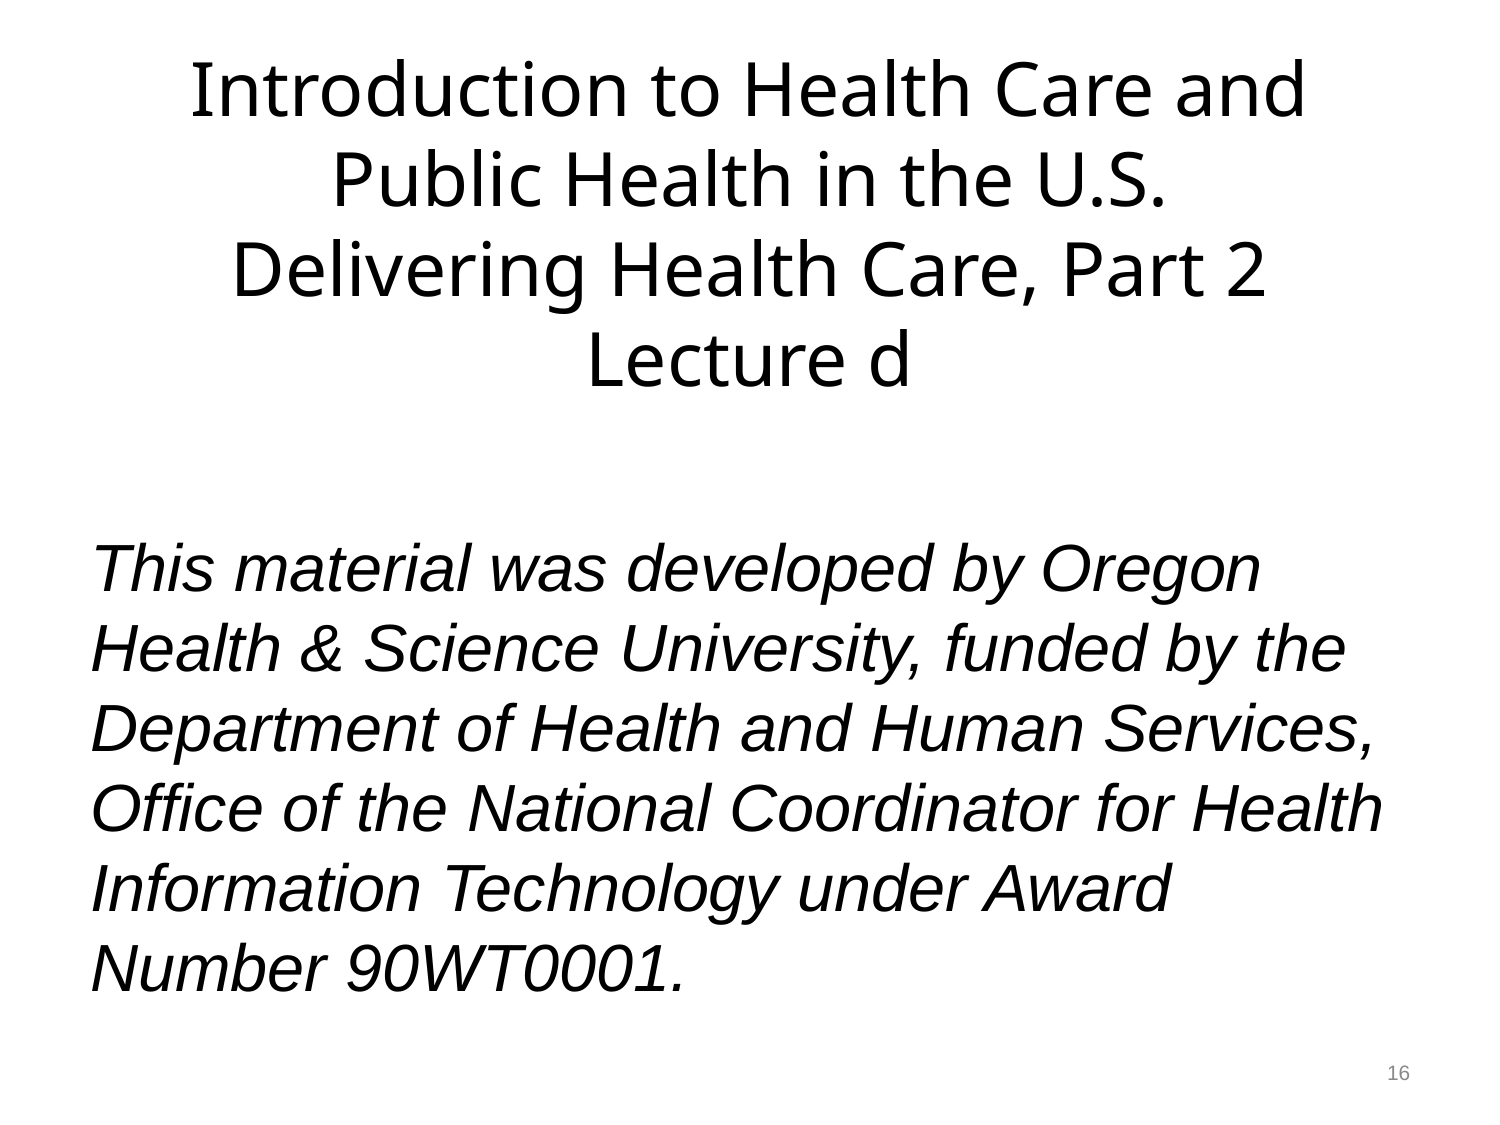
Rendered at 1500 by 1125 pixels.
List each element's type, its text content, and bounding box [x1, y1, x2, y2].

list This material was developed by Oregon Health & Science University, funded by the Department of Health and Human Services, Office of the National Coordinator for Health Information Technology under Award Number 90WT0001. [75, 370, 1425, 1013]
title Introduction to Health Care and Public Health in the U.S. Delivering Health Care, Part 2 Lecture d [75, 45, 1425, 370]
slide_number 16 [1341, 1027, 1425, 1118]
